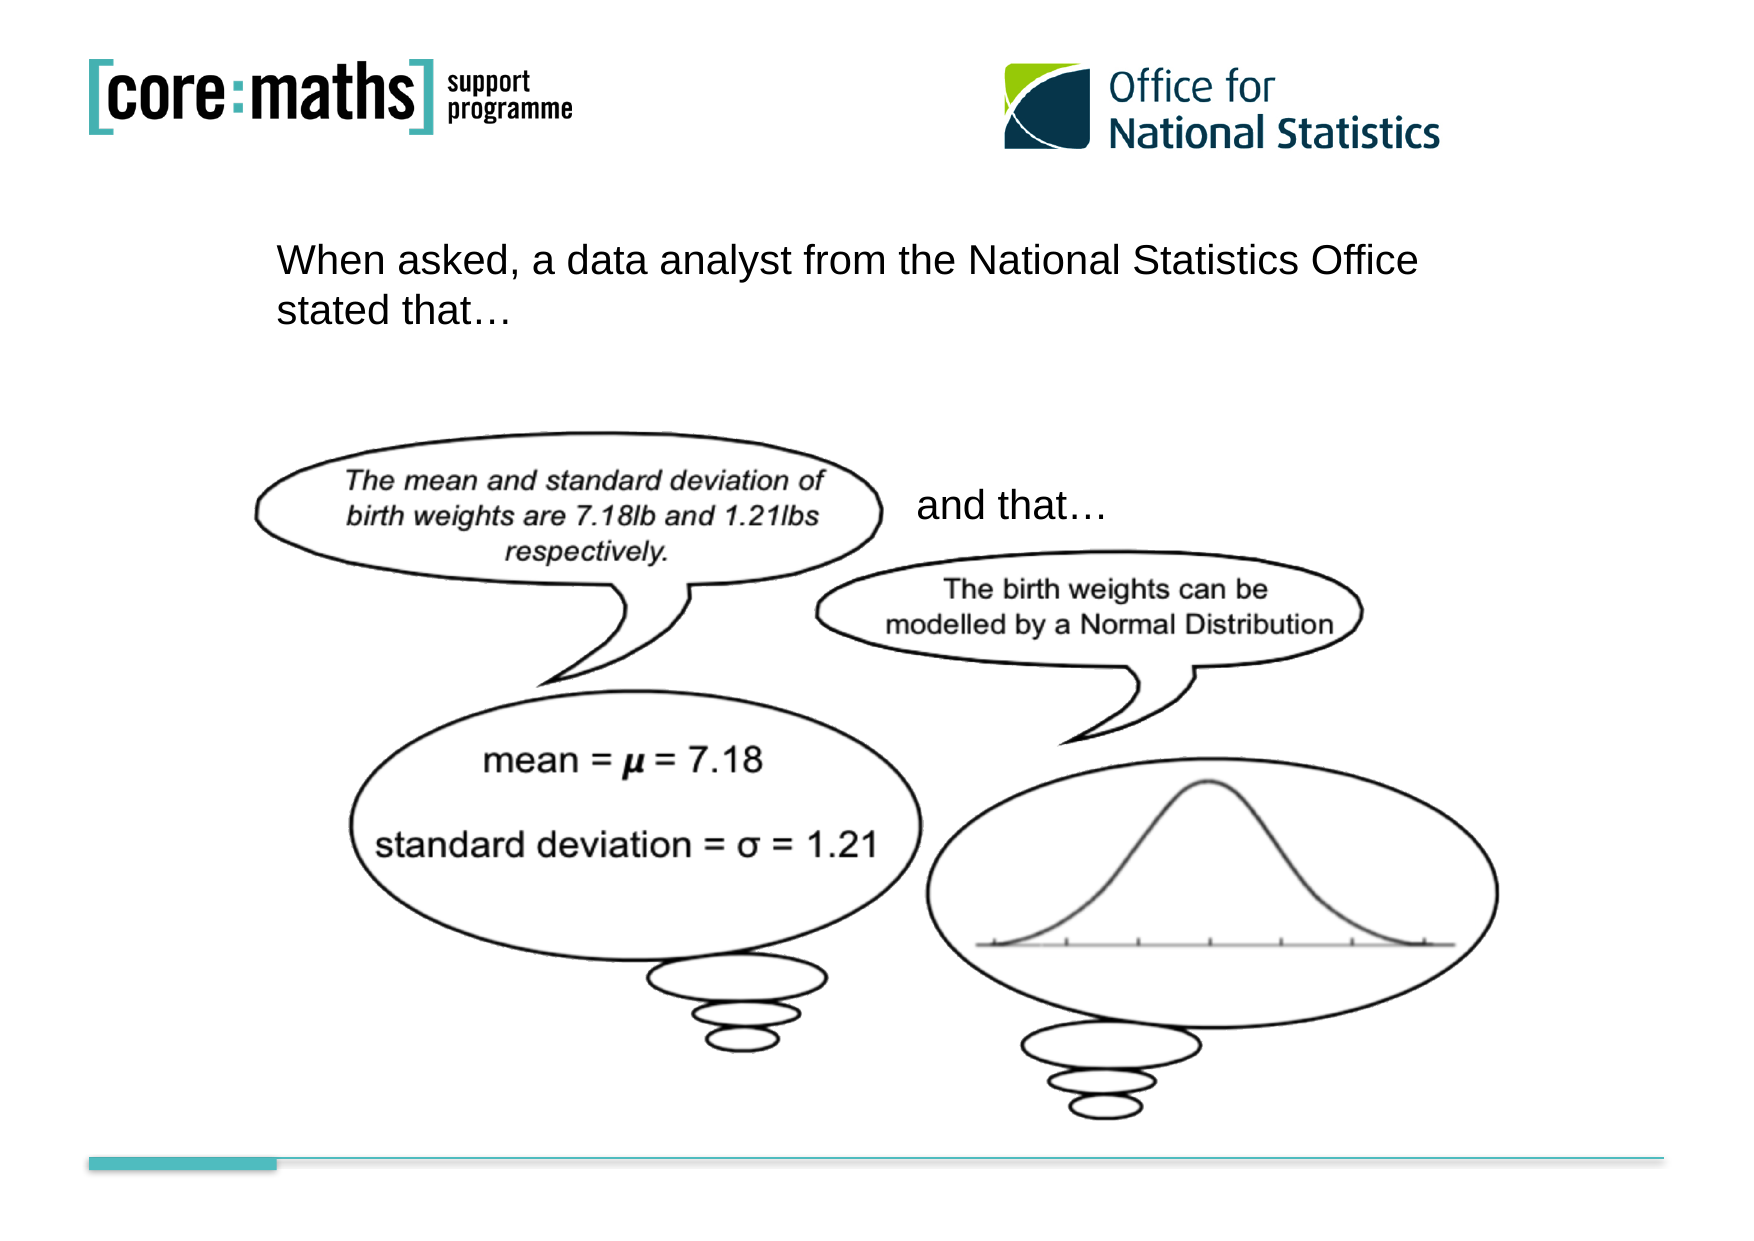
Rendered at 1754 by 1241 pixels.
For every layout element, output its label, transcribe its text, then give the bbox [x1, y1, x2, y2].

picture [253, 430, 1500, 1121]
picture [990, 41, 1454, 169]
list When asked, a data analyst from the National Statistics Office stated that… [276, 232, 1477, 429]
picture [89, 59, 572, 135]
